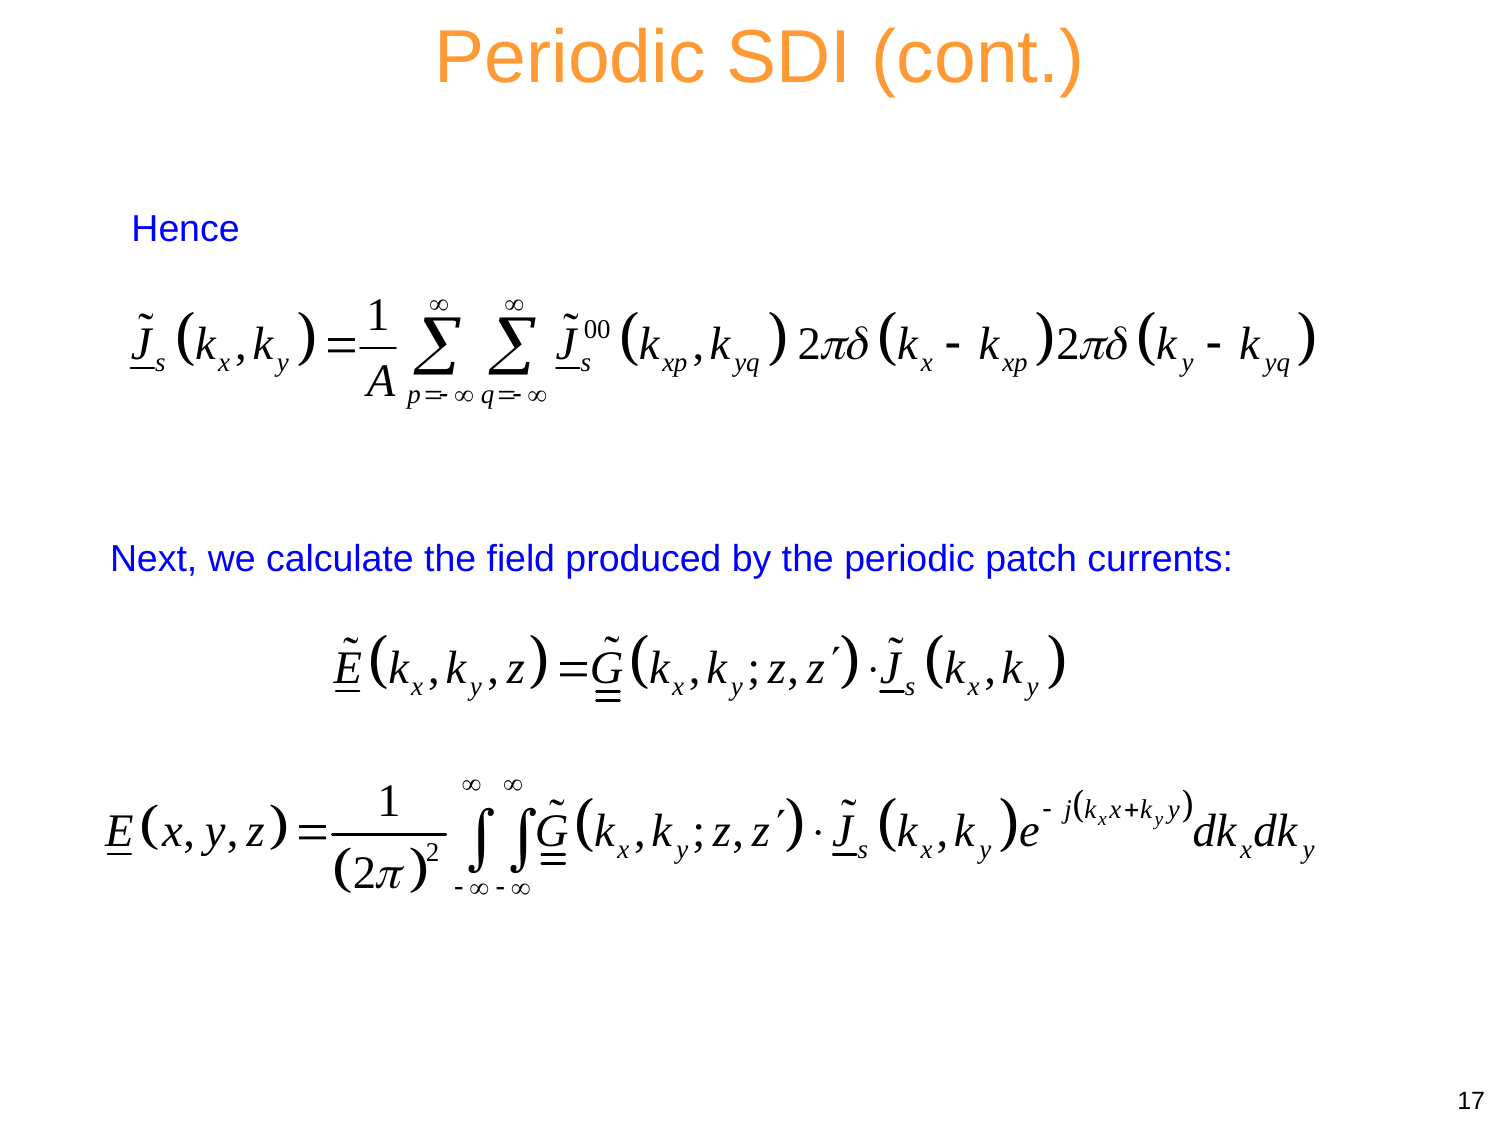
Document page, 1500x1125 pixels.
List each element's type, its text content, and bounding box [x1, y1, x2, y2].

text_box Next, we calculate the field produced by the periodic patch currents: [95, 526, 1316, 587]
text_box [96, 764, 1324, 917]
slide_number 17 [1149, 1046, 1500, 1125]
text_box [121, 281, 1322, 419]
text_box Hence [116, 196, 289, 257]
text_box Periodic SDI (cont.) [321, 0, 1199, 105]
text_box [324, 628, 1071, 715]
